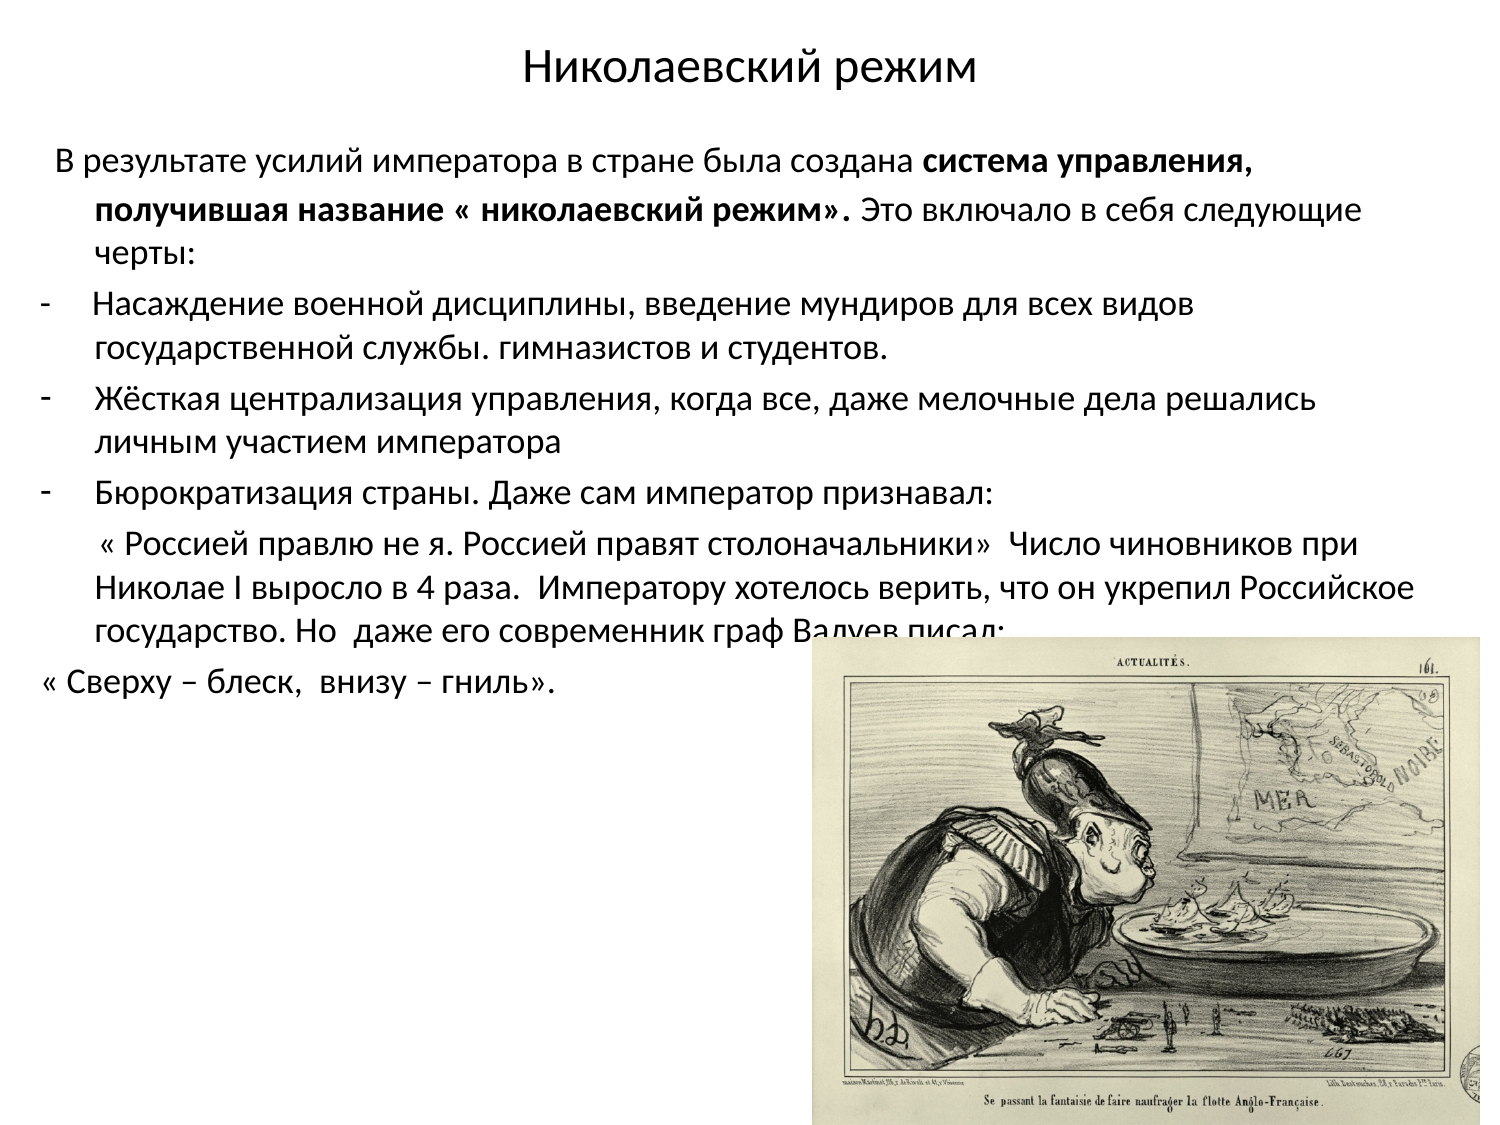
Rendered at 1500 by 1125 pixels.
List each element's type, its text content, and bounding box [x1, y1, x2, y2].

title Николаевский режим [75, 24, 1425, 99]
picture [812, 637, 1480, 1125]
list В результате усилий императора в стране была создана система управления, получившая название « николаевский режим». Это включало в себя следующие черты: - Насаждение военной дисциплины, введение мундиров для всех видов государственной службы. гимназистов и студентов. Жёсткая централизация управления, когда все, даже мелочные дела решались личным участием императора Бюрократизация страны. Даже сам император признавал: « Россией правлю не я. Россией правят столоначальники» Число чиновников при Николае I выросло в 4 раза. Императору хотелось верить, что он укрепил Российское государство. Но даже его современник граф Валуев писал: « Сверху – блеск, внизу – гниль». [24, 99, 1438, 763]
